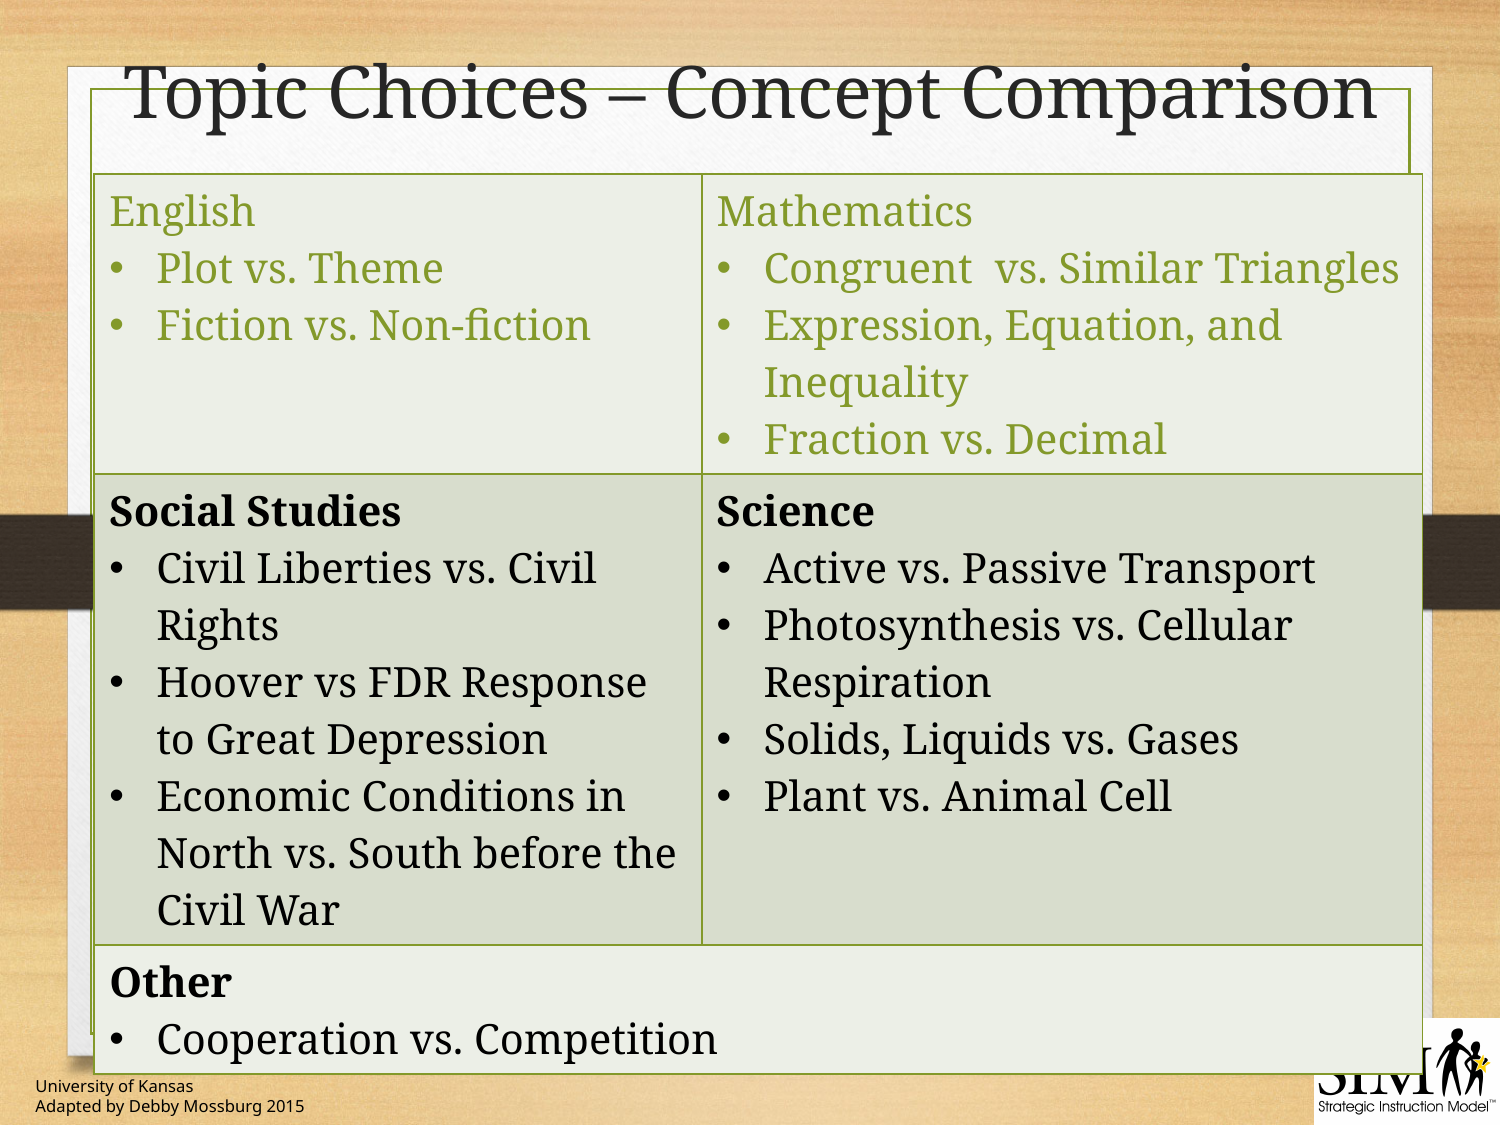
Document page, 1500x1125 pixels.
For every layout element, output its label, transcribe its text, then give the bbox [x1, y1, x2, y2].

table_cell Social Studies Civil Liberties vs. Civil Rights Hoover vs FDR Response to Great Depression Economic Conditions in North vs. South before the Civil War [95, 475, 701, 944]
table_cell Other Cooperation vs. Competition [95, 946, 1422, 1073]
picture [0, 0, 1500, 1125]
table_header Mathematics Congruent vs. Similar Triangles Expression, Equation, and Inequality Fraction vs. Decimal [703, 175, 1422, 473]
table_cell Science Active vs. Passive Transport Photosynthesis vs. Cellular Respiration Solids, Liquids vs. Gases Plant vs. Animal Cell [703, 475, 1422, 944]
title Topic Choices – Concept Comparison [104, 36, 1399, 144]
table_header English Plot vs. Theme Fiction vs. Non-fiction [95, 175, 701, 473]
